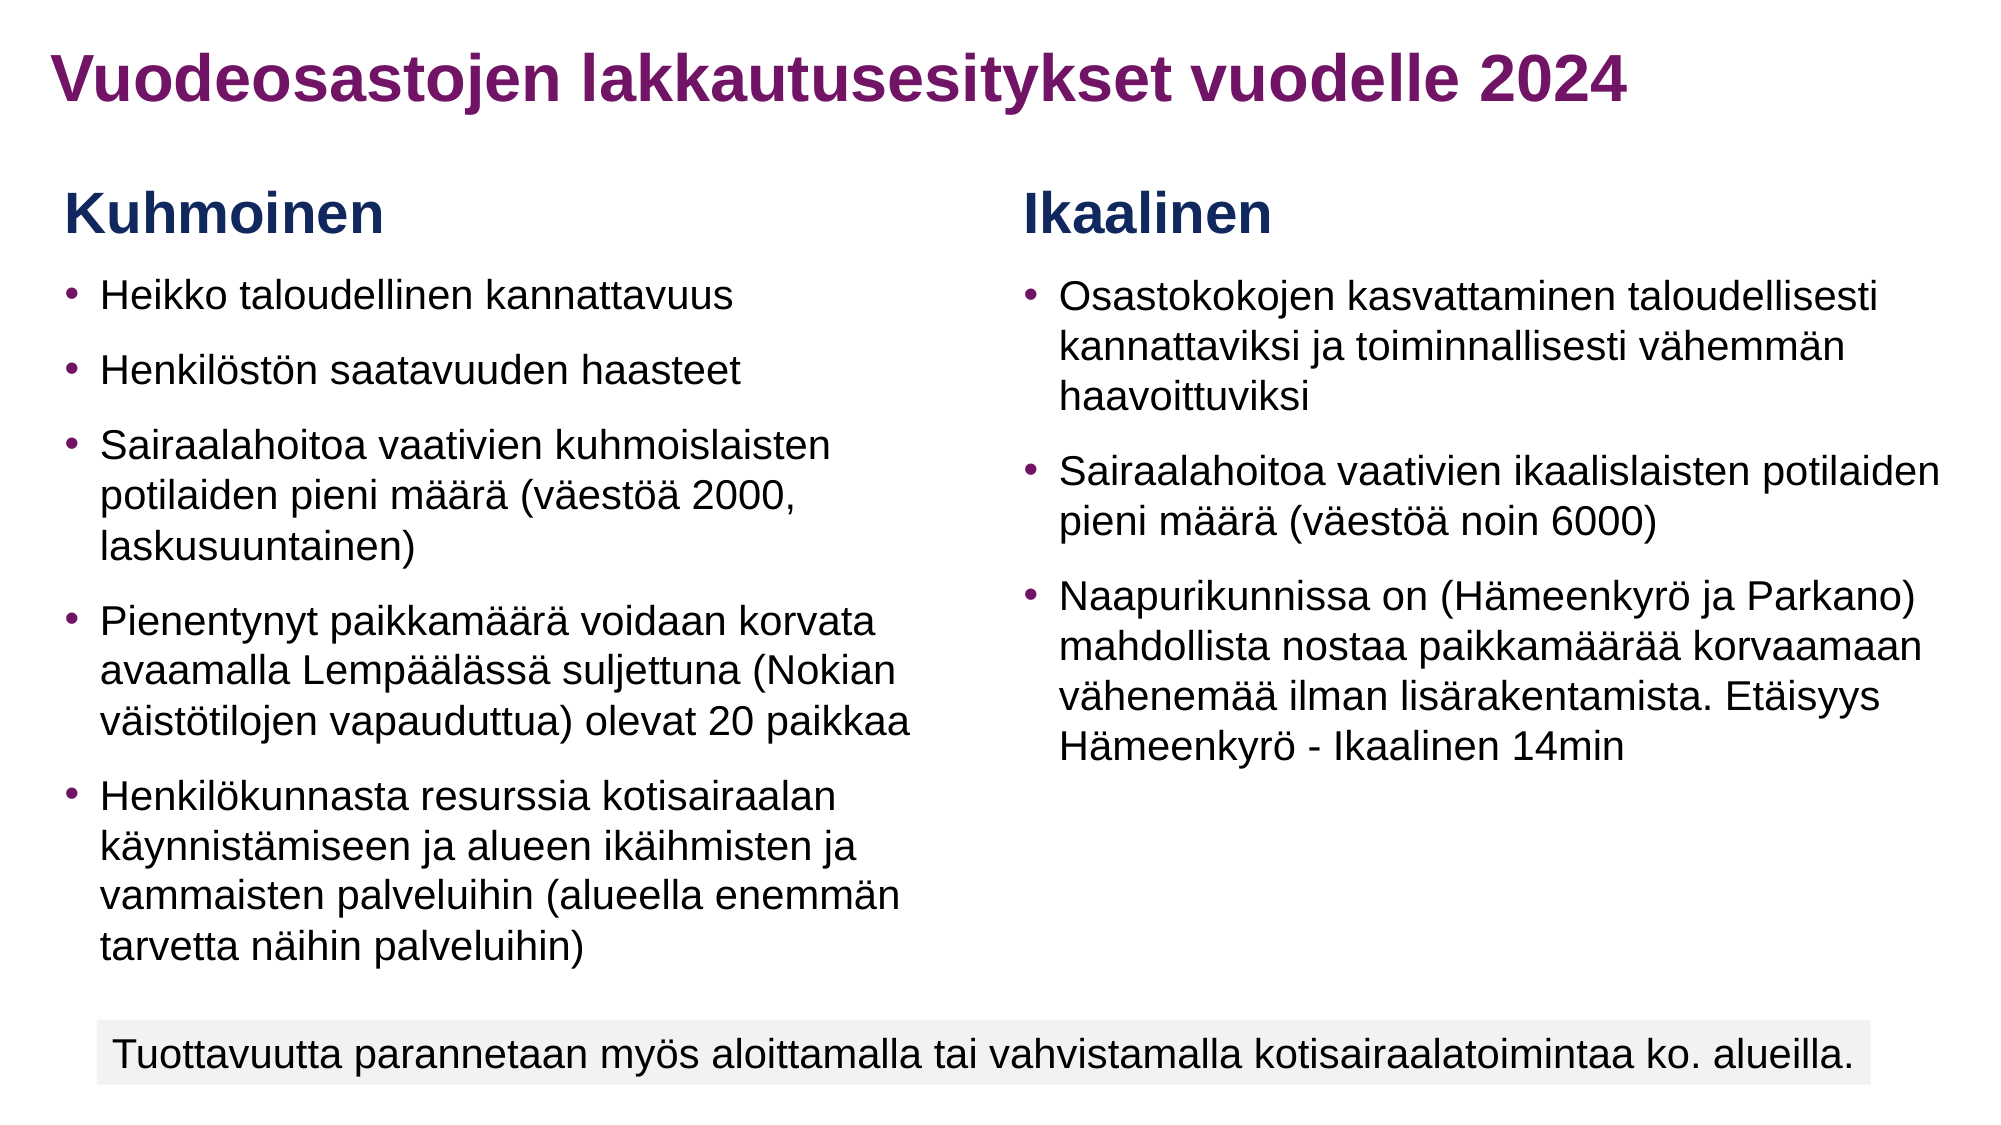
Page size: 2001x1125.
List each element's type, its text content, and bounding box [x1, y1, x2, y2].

list Ikaalinen [1023, 165, 1922, 246]
list Osastokokojen kasvattaminen taloudellisesti kannattaviksi ja toiminnallisesti vähemmän haavoittuviksi Sairaalahoitoa vaativien ikaalislaisten potilaiden pieni määrä (väestöä noin 6000) Naapurikunnissa on (Hämeenkyrö ja Parkano) mahdollista nostaa paikkamäärää korvaamaan vähenemää ilman lisärakentamista. Etäisyys Hämeenkyrö - Ikaalinen 14min [1023, 268, 1971, 924]
text_box Tuottavuutta parannetaan myös aloittamalla tai vahvistamalla kotisairaalatoimintaa ko. alueilla. [96, 1019, 1871, 1085]
title Vuodeosastojen lakkautusesitykset vuodelle 2024 [50, 29, 1893, 131]
text_box [31, 995, 375, 1118]
list Kuhmoinen [64, 165, 963, 246]
list Heikko taloudellinen kannattavuus Henkilöstön saatavuuden haasteet Sairaalahoitoa vaativien kuhmoislaisten potilaiden pieni määrä (väestöä 2000, laskusuuntainen) Pienentynyt paikkamäärä voidaan korvata avaamalla Lempäälässä suljettuna (Nokian väistötilojen vapauduttua) olevat 20 paikkaa Henkilökunnasta resurssia kotisairaalan käynnistämiseen ja alueen ikäihmisten ja vammaisten palveluihin (alueella enemmän tarvetta näihin palveluihin) [64, 268, 963, 953]
